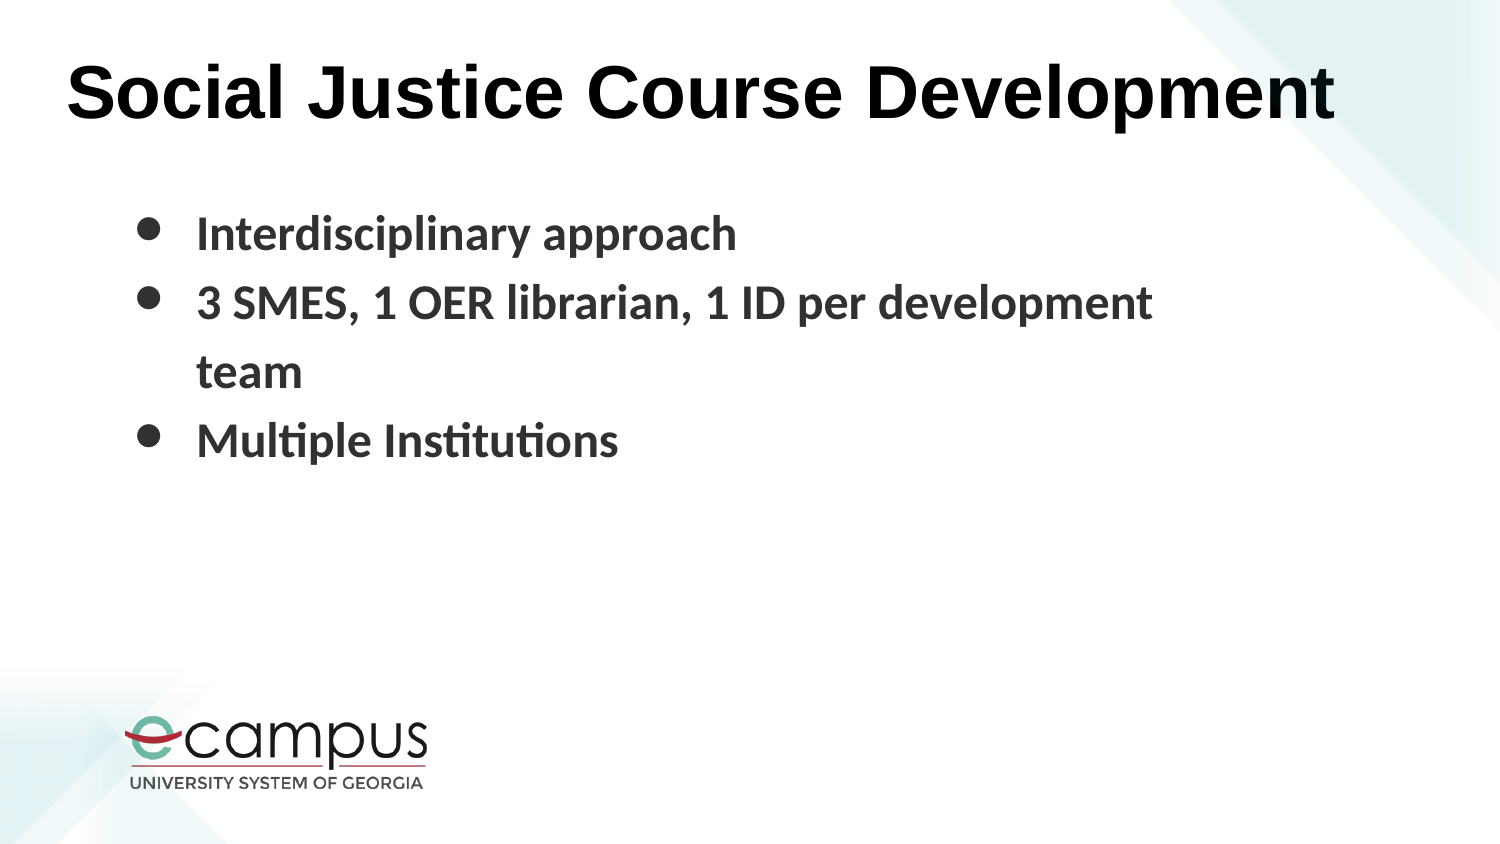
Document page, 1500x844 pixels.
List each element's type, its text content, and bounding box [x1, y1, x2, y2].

picture [0, 610, 427, 844]
title Social Justice Course Development [51, 28, 1096, 167]
text_box Interdisciplinary approach 3 SMES, 1 OER librarian, 1 ID per development team Multiple Institutions [106, 176, 1281, 707]
picture [1101, 0, 1500, 400]
